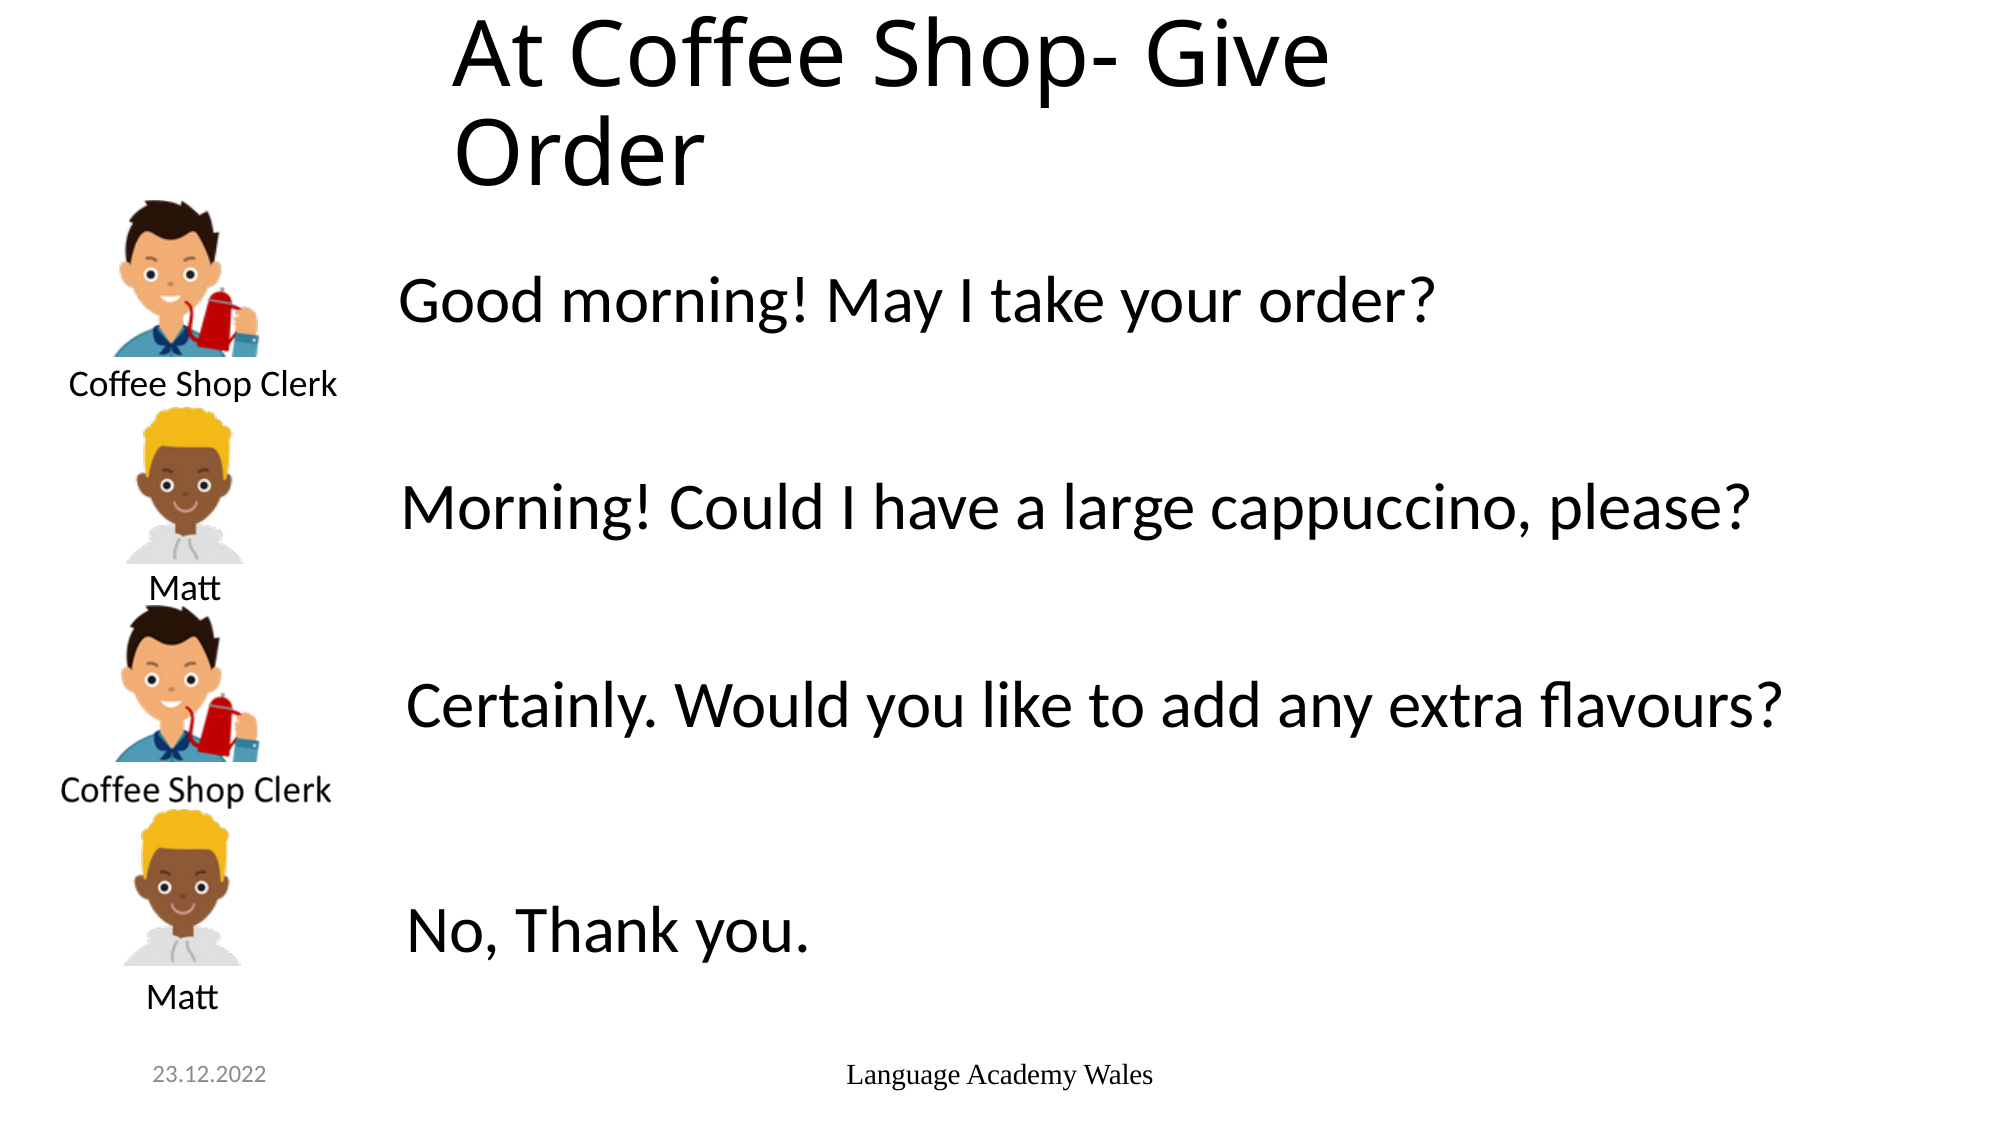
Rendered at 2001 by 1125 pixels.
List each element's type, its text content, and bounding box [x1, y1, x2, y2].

text_box Coffee Shop Clerk [54, 351, 353, 412]
picture [106, 200, 264, 357]
text_box No, Thank you. [392, 878, 1666, 974]
picture [36, 605, 355, 966]
text_box Good morning! May I take your order? [383, 248, 1454, 343]
picture [106, 407, 264, 564]
title At Coffee Shop- Give Order [437, 47, 1476, 165]
text_box Matt [133, 564, 237, 605]
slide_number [137, 1042, 588, 1103]
footer Language Academy Wales [662, 1042, 1338, 1103]
text_box Matt [131, 966, 234, 1025]
text_box Certainly. Would you like to add any extra flavours? [391, 653, 1802, 748]
text_box Morning! Could I have a large cappuccino, please? [385, 455, 1770, 551]
